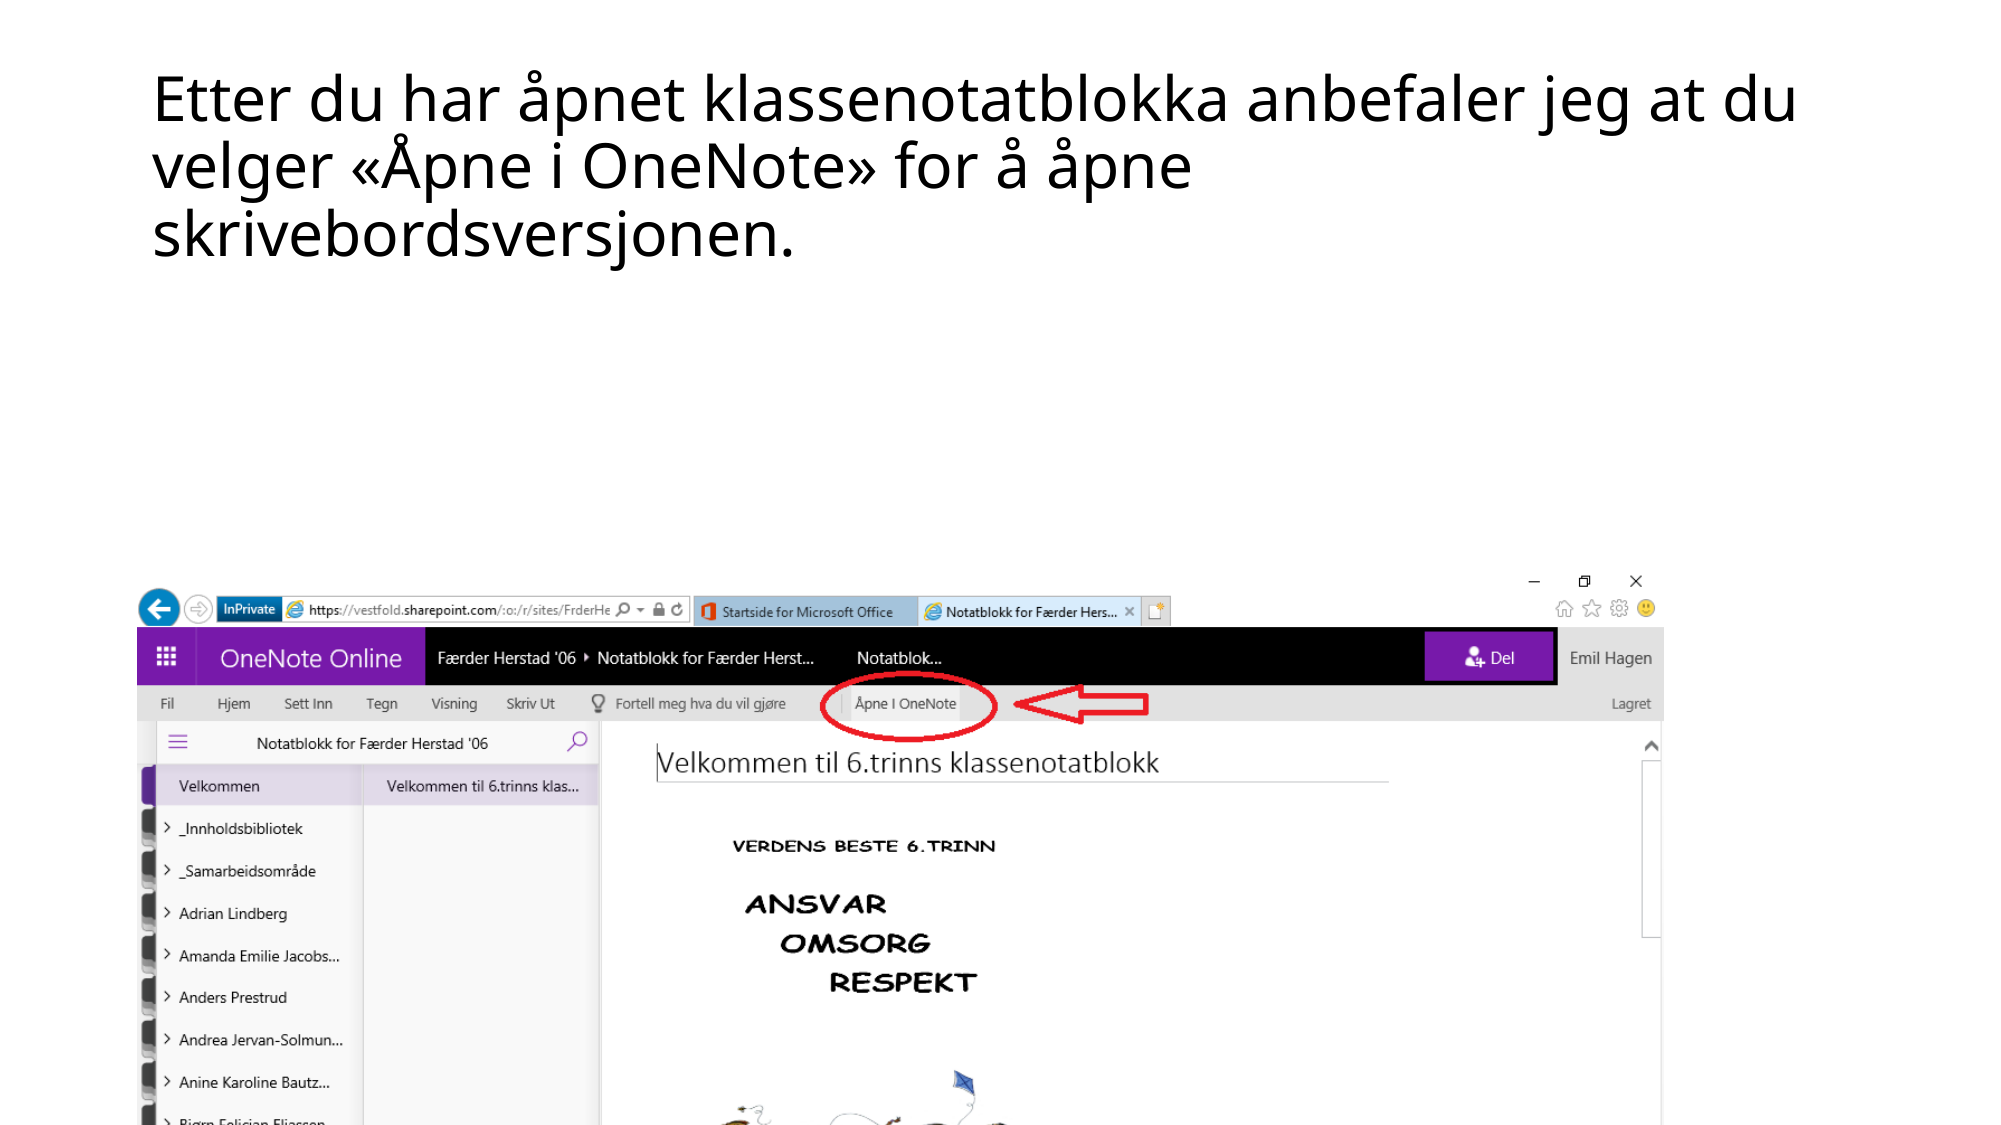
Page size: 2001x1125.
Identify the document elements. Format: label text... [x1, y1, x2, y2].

title Etter du har åpnet klassenotatblokka anbefaler jeg at du velger «Åpne i OneNote» for å åpne skrivebordsversjonen. [137, 59, 1863, 278]
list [137, 305, 1664, 1125]
